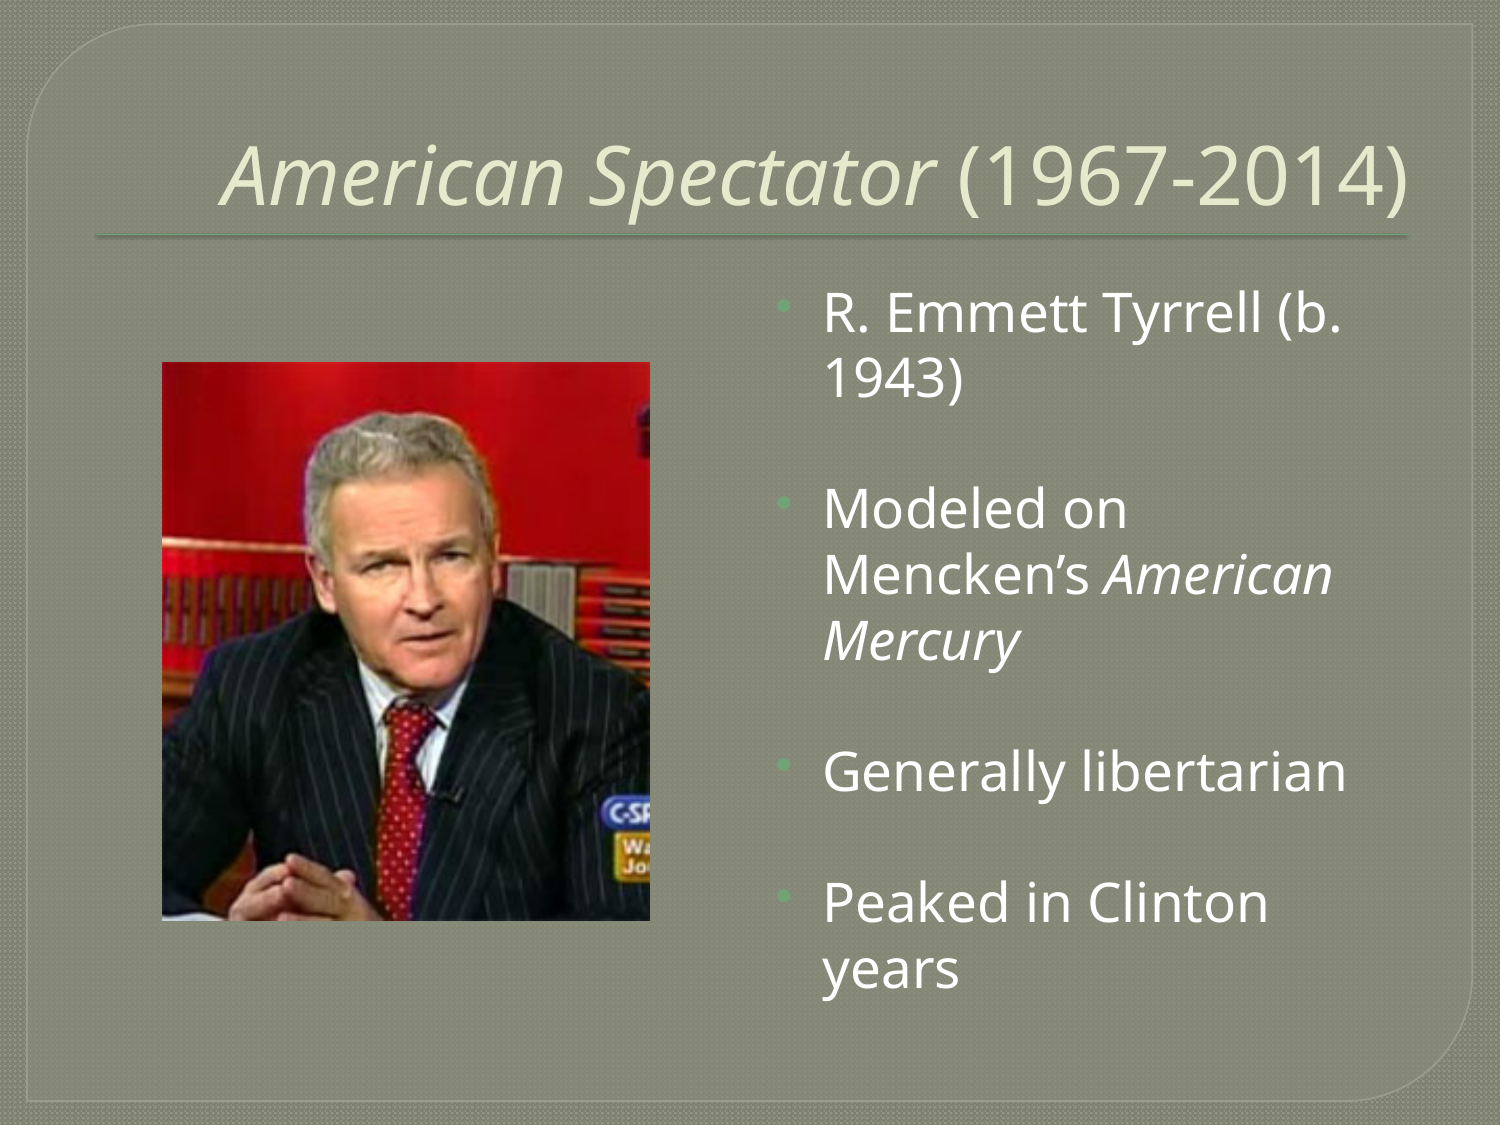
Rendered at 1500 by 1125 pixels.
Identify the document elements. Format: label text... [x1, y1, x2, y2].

title American Spectator (1967-2014) [75, 41, 1425, 230]
list R. Emmett Tyrrell (b. 1943) Modeled on Mencken’s American Mercury Generally libertarian Peaked in Clinton years [762, 270, 1425, 1013]
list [162, 361, 651, 921]
